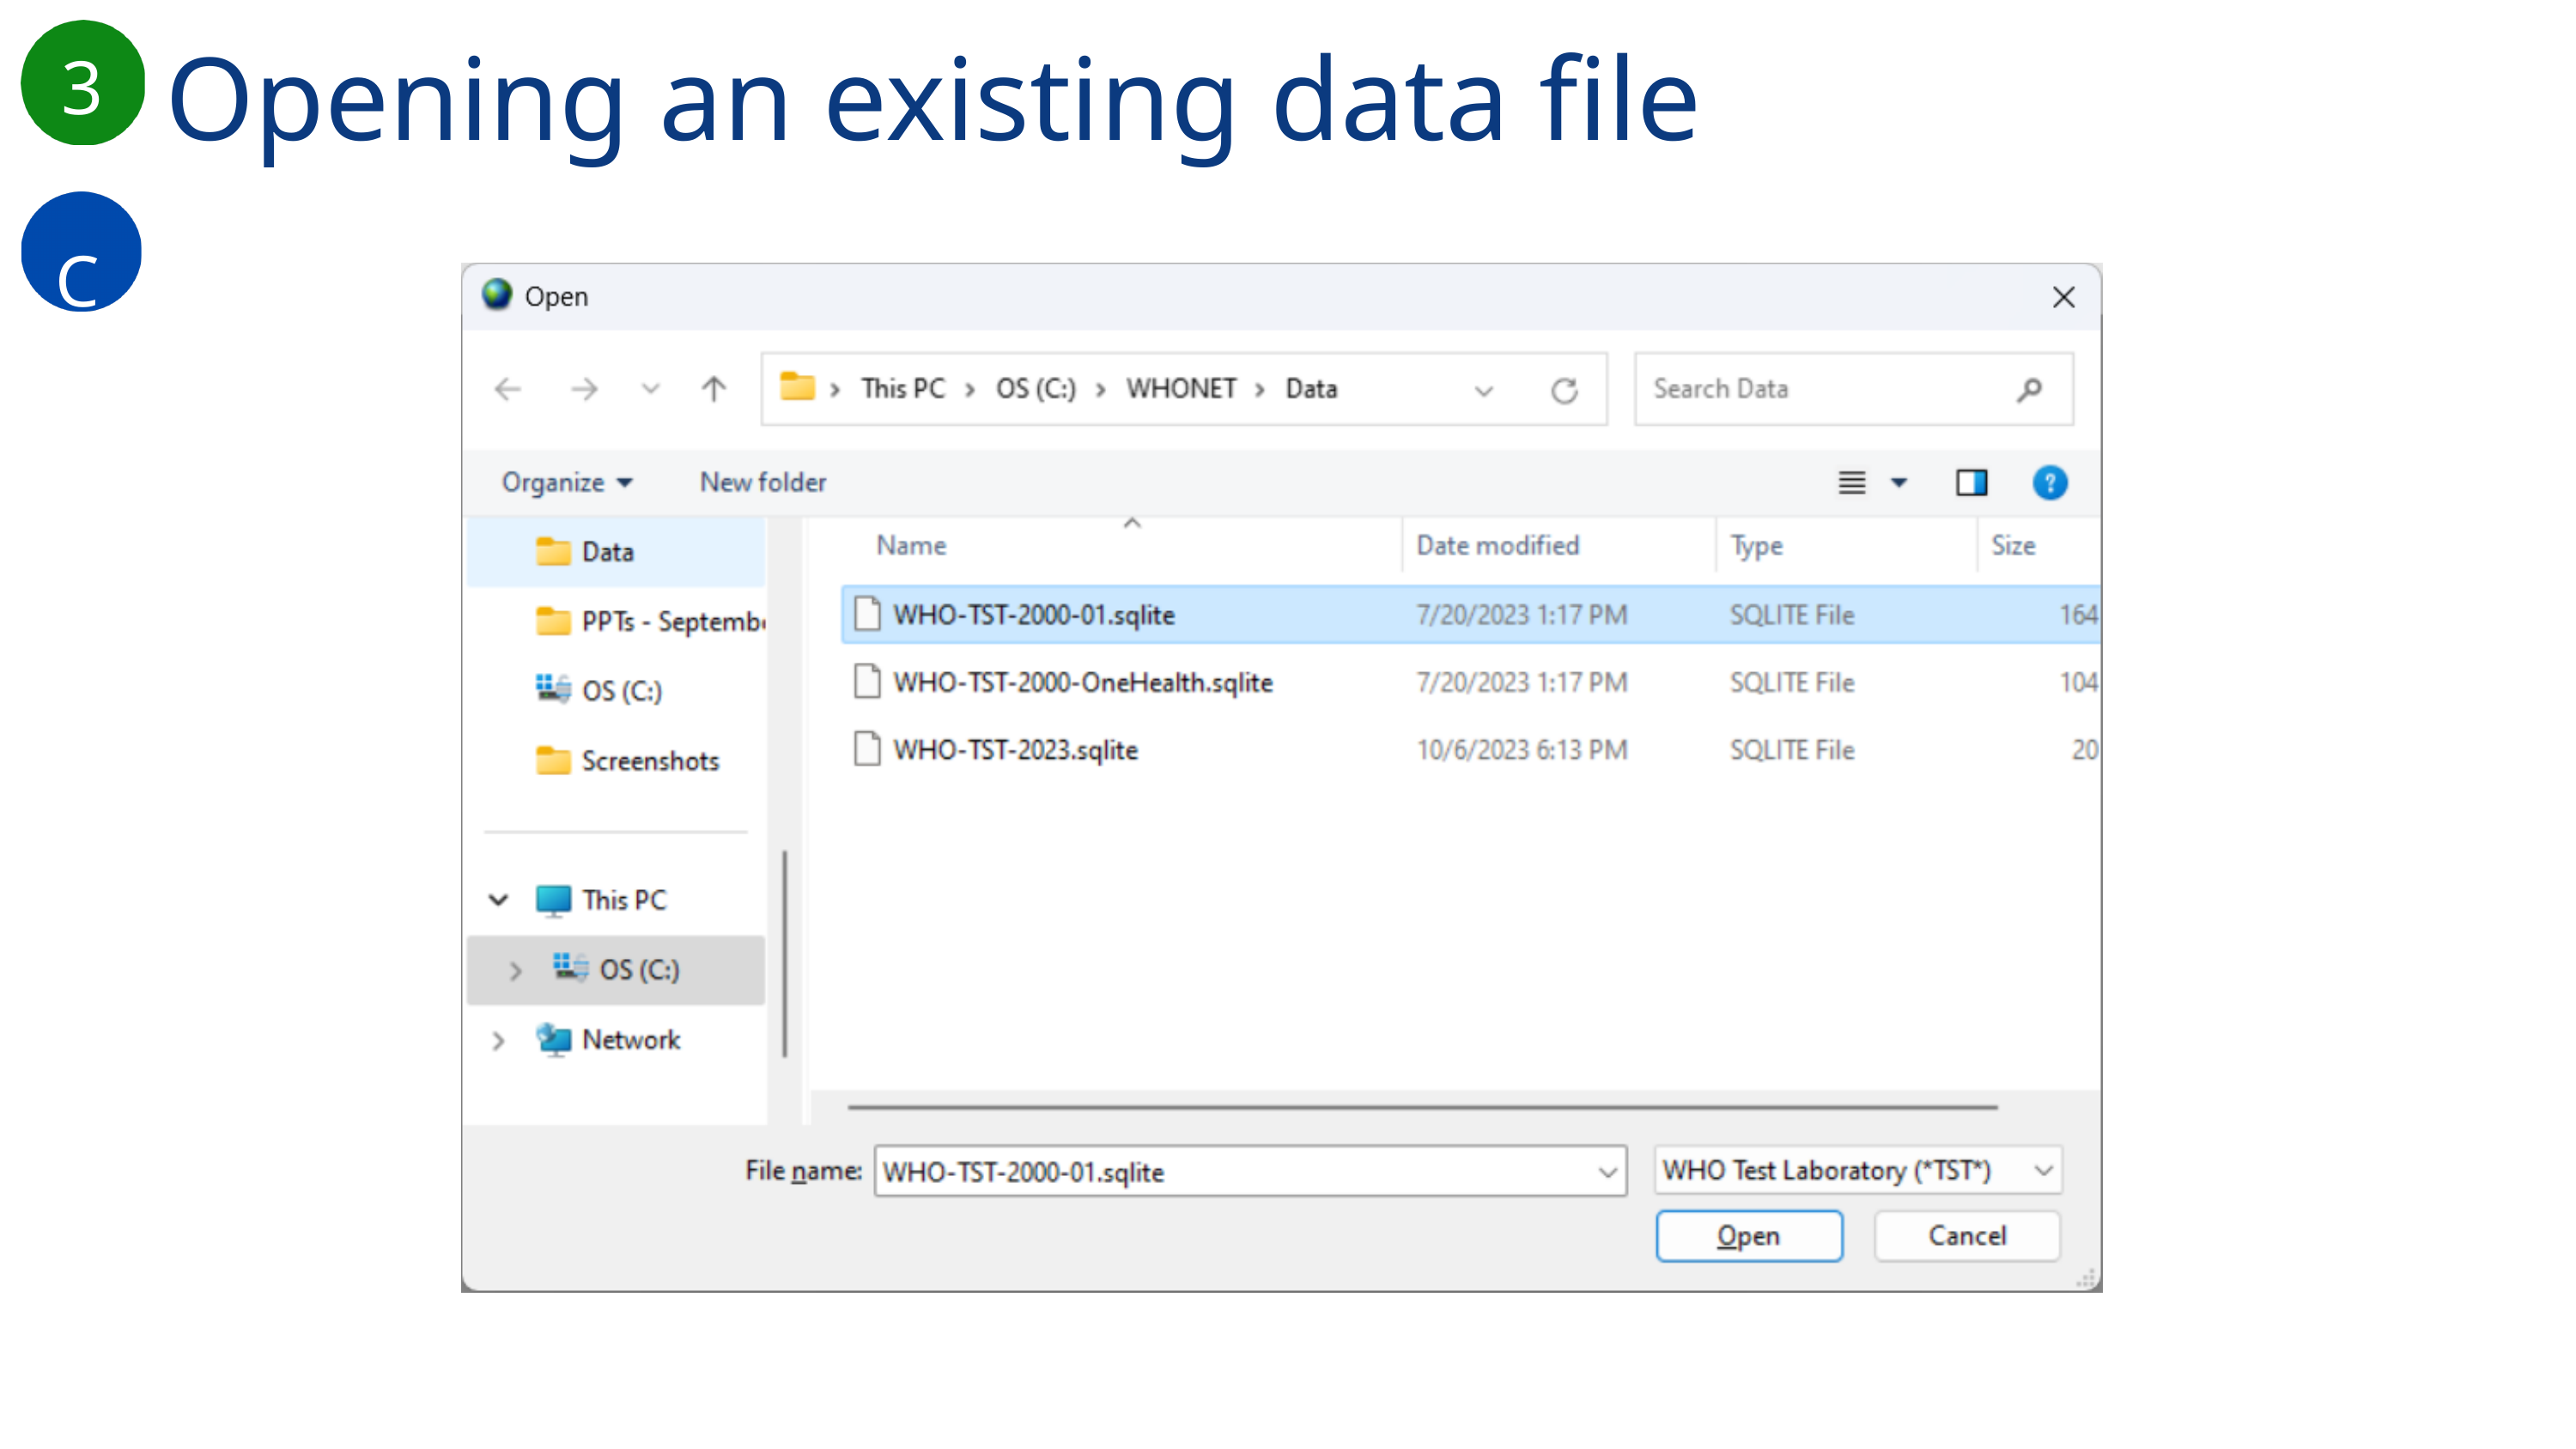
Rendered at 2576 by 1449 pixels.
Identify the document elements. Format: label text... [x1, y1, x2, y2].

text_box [21, 144, 142, 312]
picture [461, 262, 2104, 1293]
text_box Opening an existing data file [165, 3, 2555, 164]
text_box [20, 20, 145, 145]
